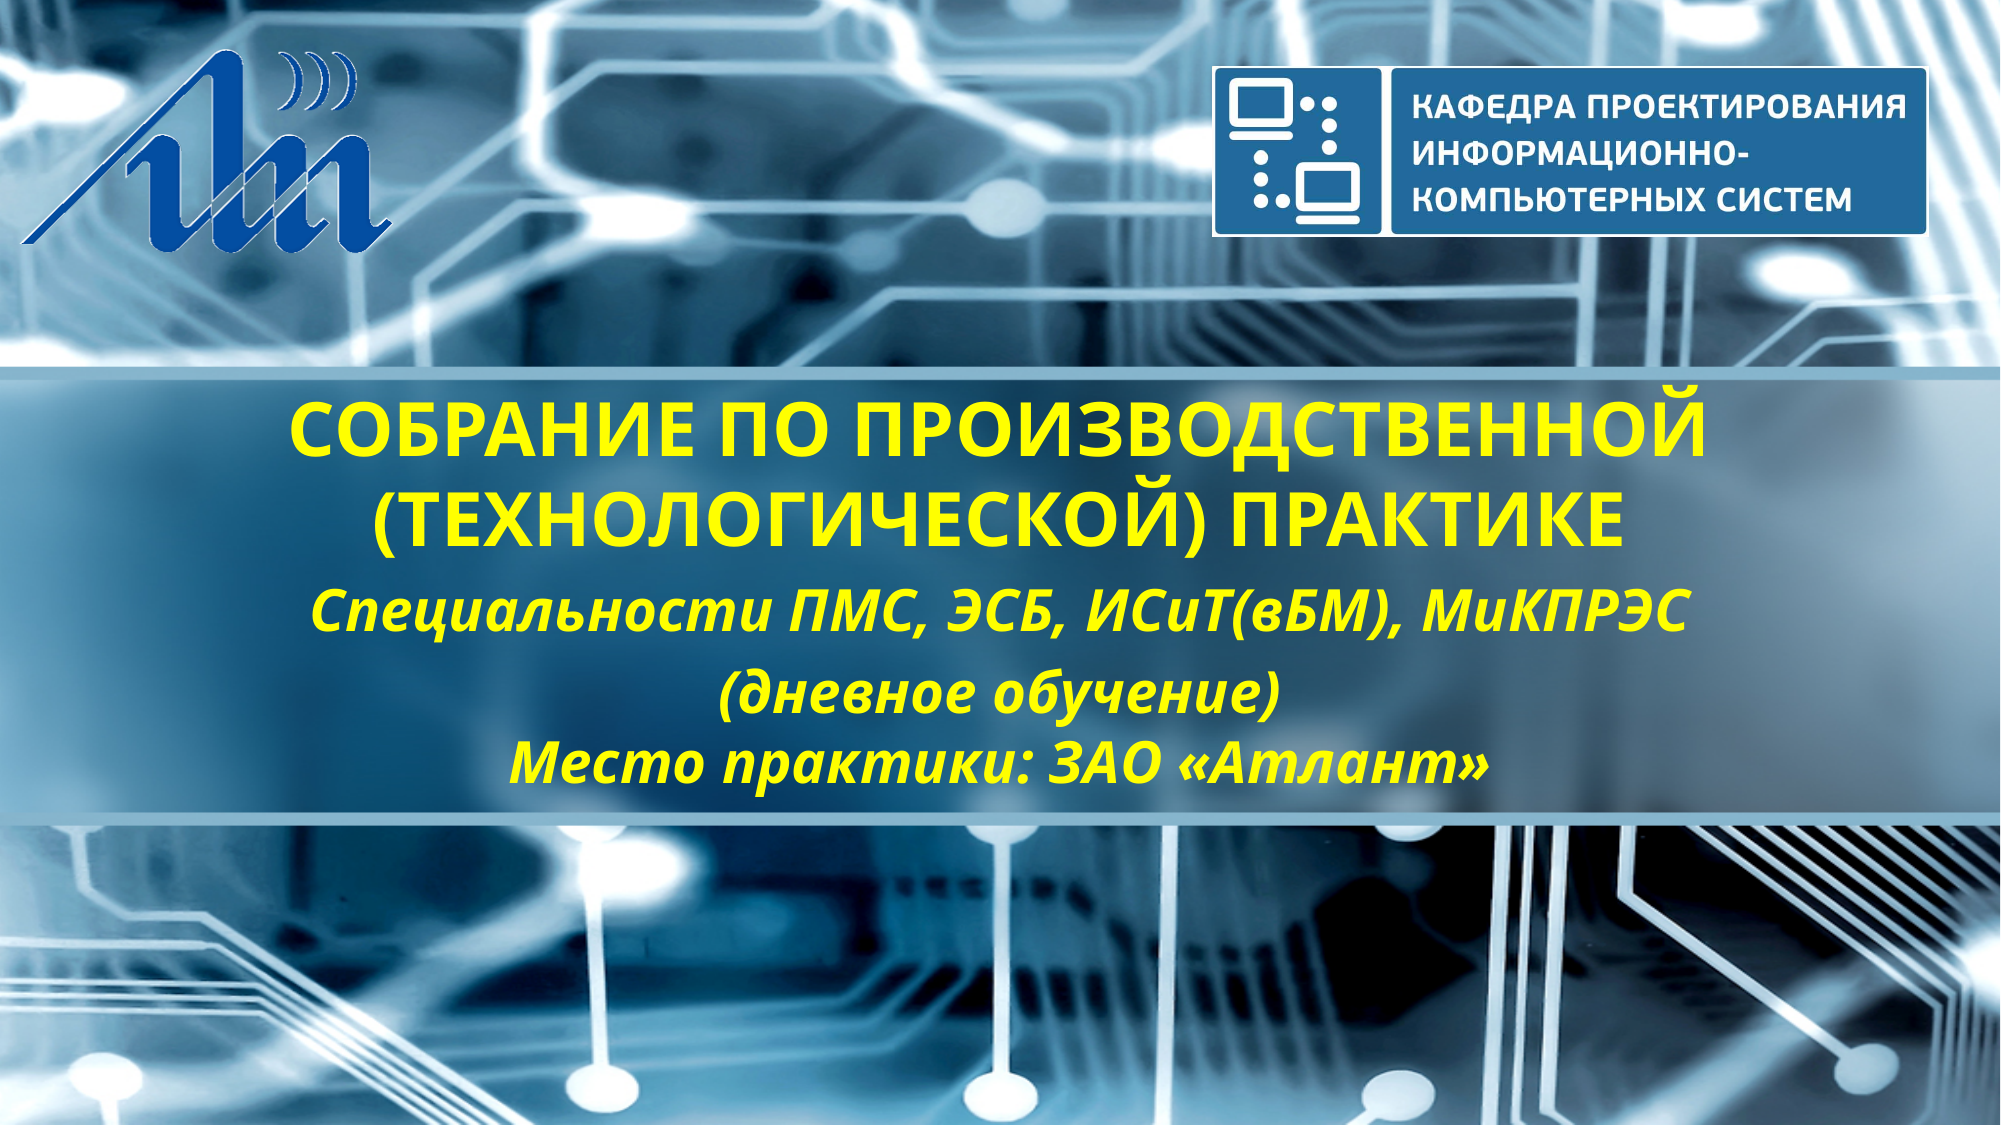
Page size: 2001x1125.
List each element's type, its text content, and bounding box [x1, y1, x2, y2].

picture [0, 0, 2001, 1125]
subtitle СОБРАНИЕ ПО ПРОИЗВОДСТВЕННОЙ (ТЕХНОЛОГИЧЕСКОЙ) ПРАКТИКЕ Специальности ПМС, ЭСБ, ИСиТ(вБМ), МиКПРЭС (дневное обучение) Место практики: ЗАО «Атлант» [0, 373, 2000, 716]
